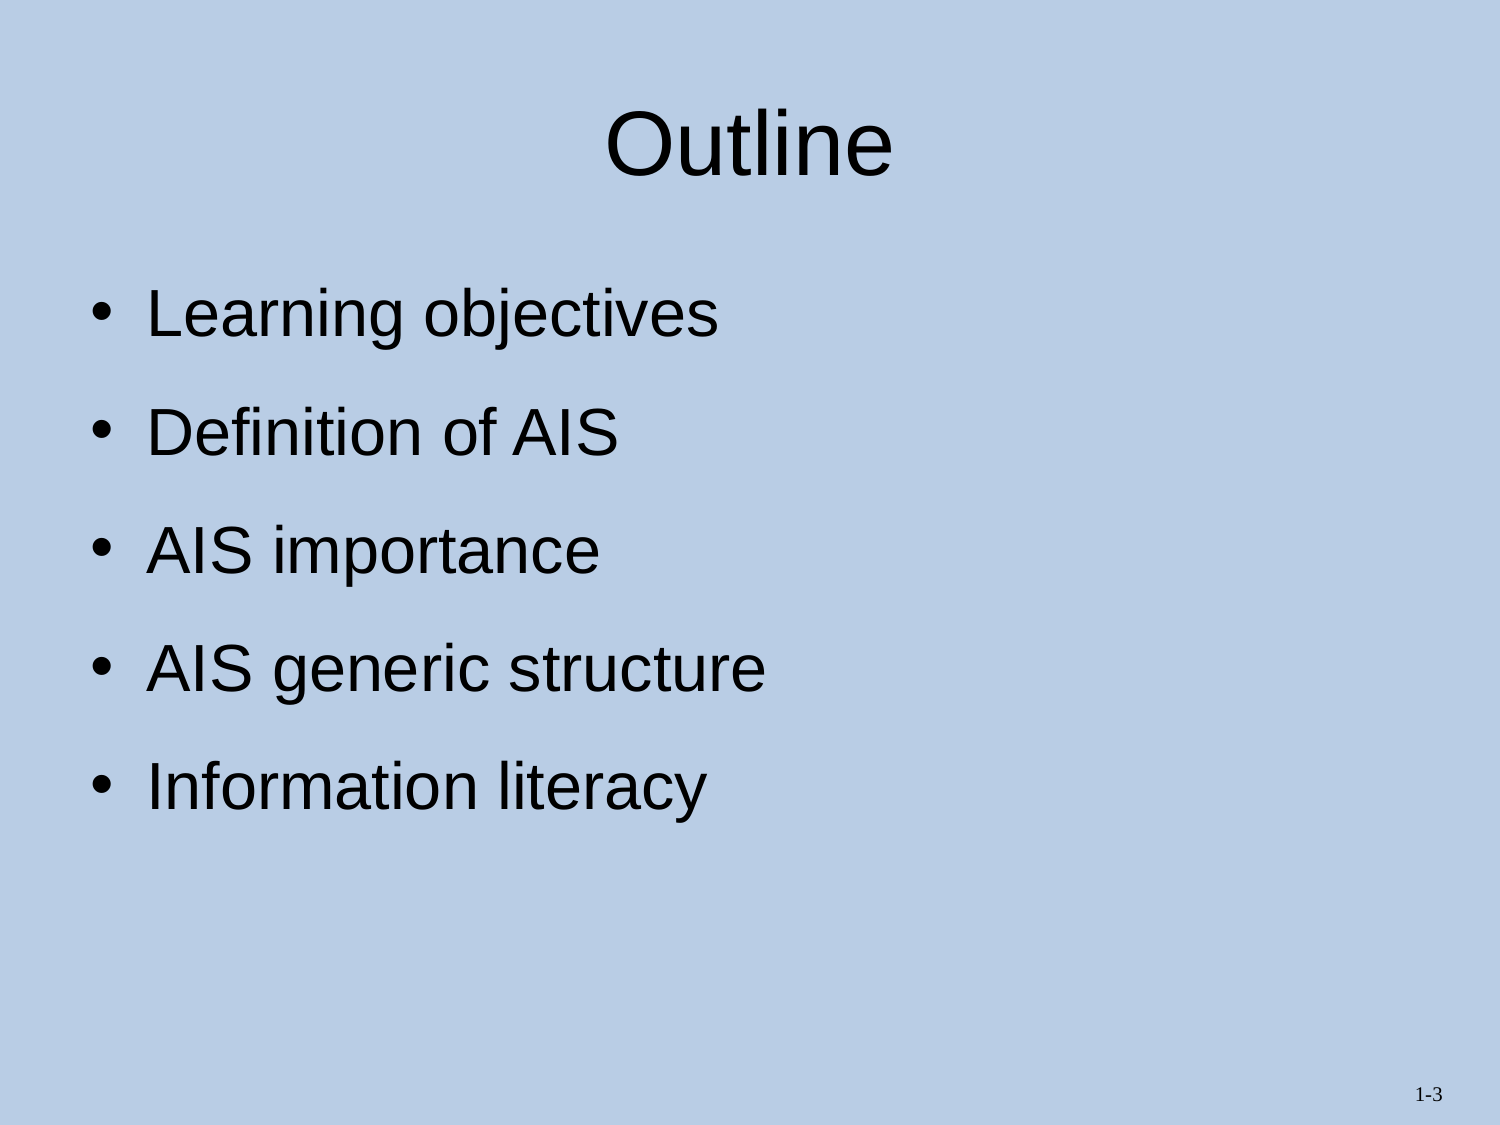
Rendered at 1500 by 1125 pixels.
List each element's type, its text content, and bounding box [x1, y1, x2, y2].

title Outline [75, 45, 1425, 233]
list Learning objectives Definition of AIS AIS importance AIS generic structure Information literacy [75, 262, 1425, 1005]
